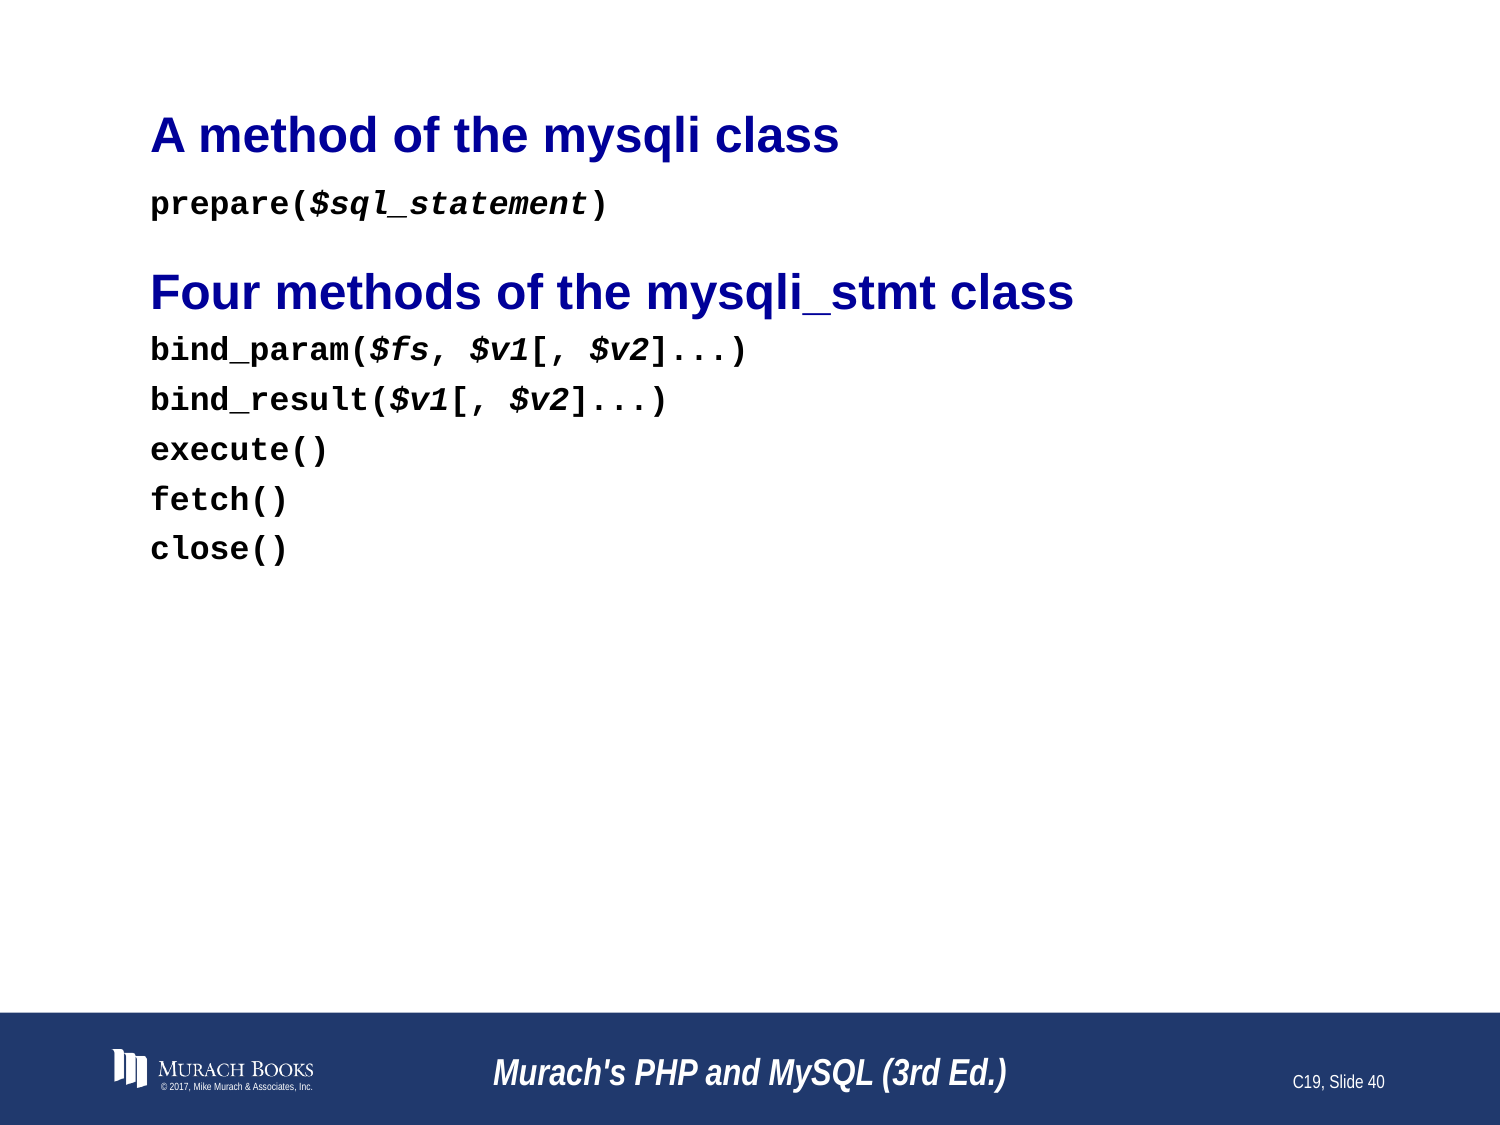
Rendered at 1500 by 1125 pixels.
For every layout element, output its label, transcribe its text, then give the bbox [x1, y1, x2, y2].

slide_number C19, Slide 40 [1087, 1025, 1400, 1100]
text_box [149, 185, 1347, 638]
title A method of the mysqli class [150, 101, 1350, 163]
slide_number Murach's PHP and MySQL (3rd Ed.) [463, 1025, 1050, 1100]
footer © 2017, Mike Murach & Associates, Inc. [12, 1025, 463, 1100]
